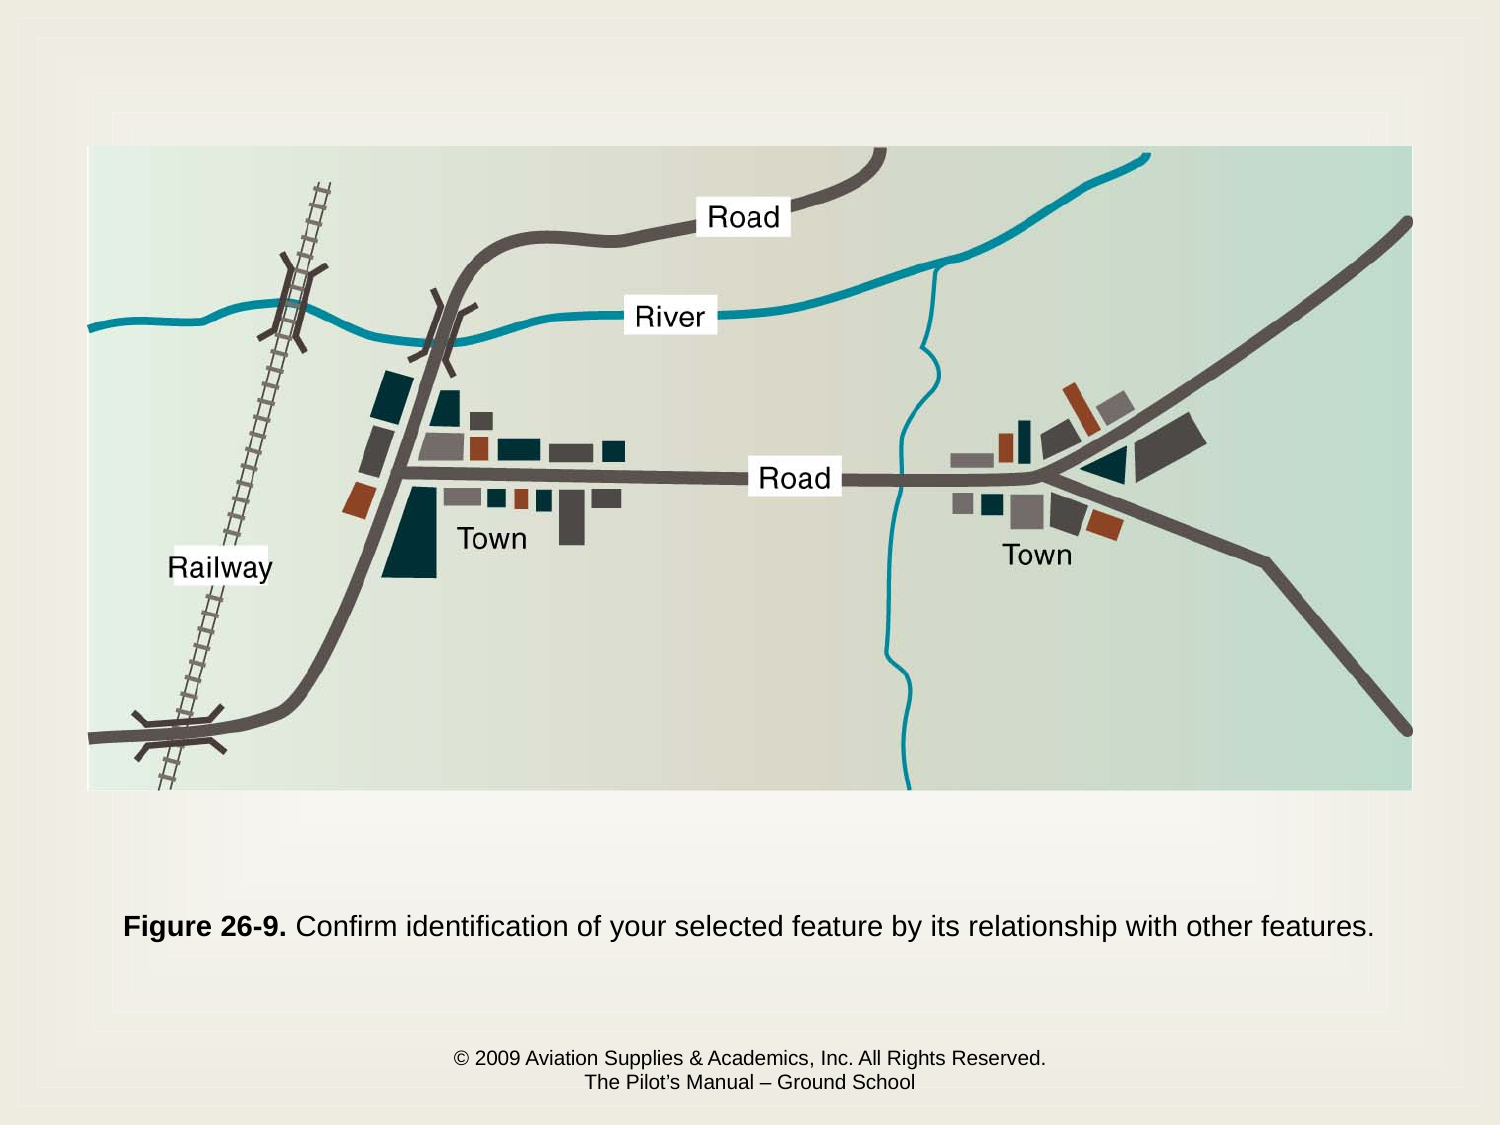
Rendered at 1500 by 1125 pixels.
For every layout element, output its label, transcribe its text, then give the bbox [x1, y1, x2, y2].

picture [87, 74, 1413, 863]
list Figure 26-9. Confirm identification of your selected feature by its relationship with other features. [87, 900, 1413, 1000]
